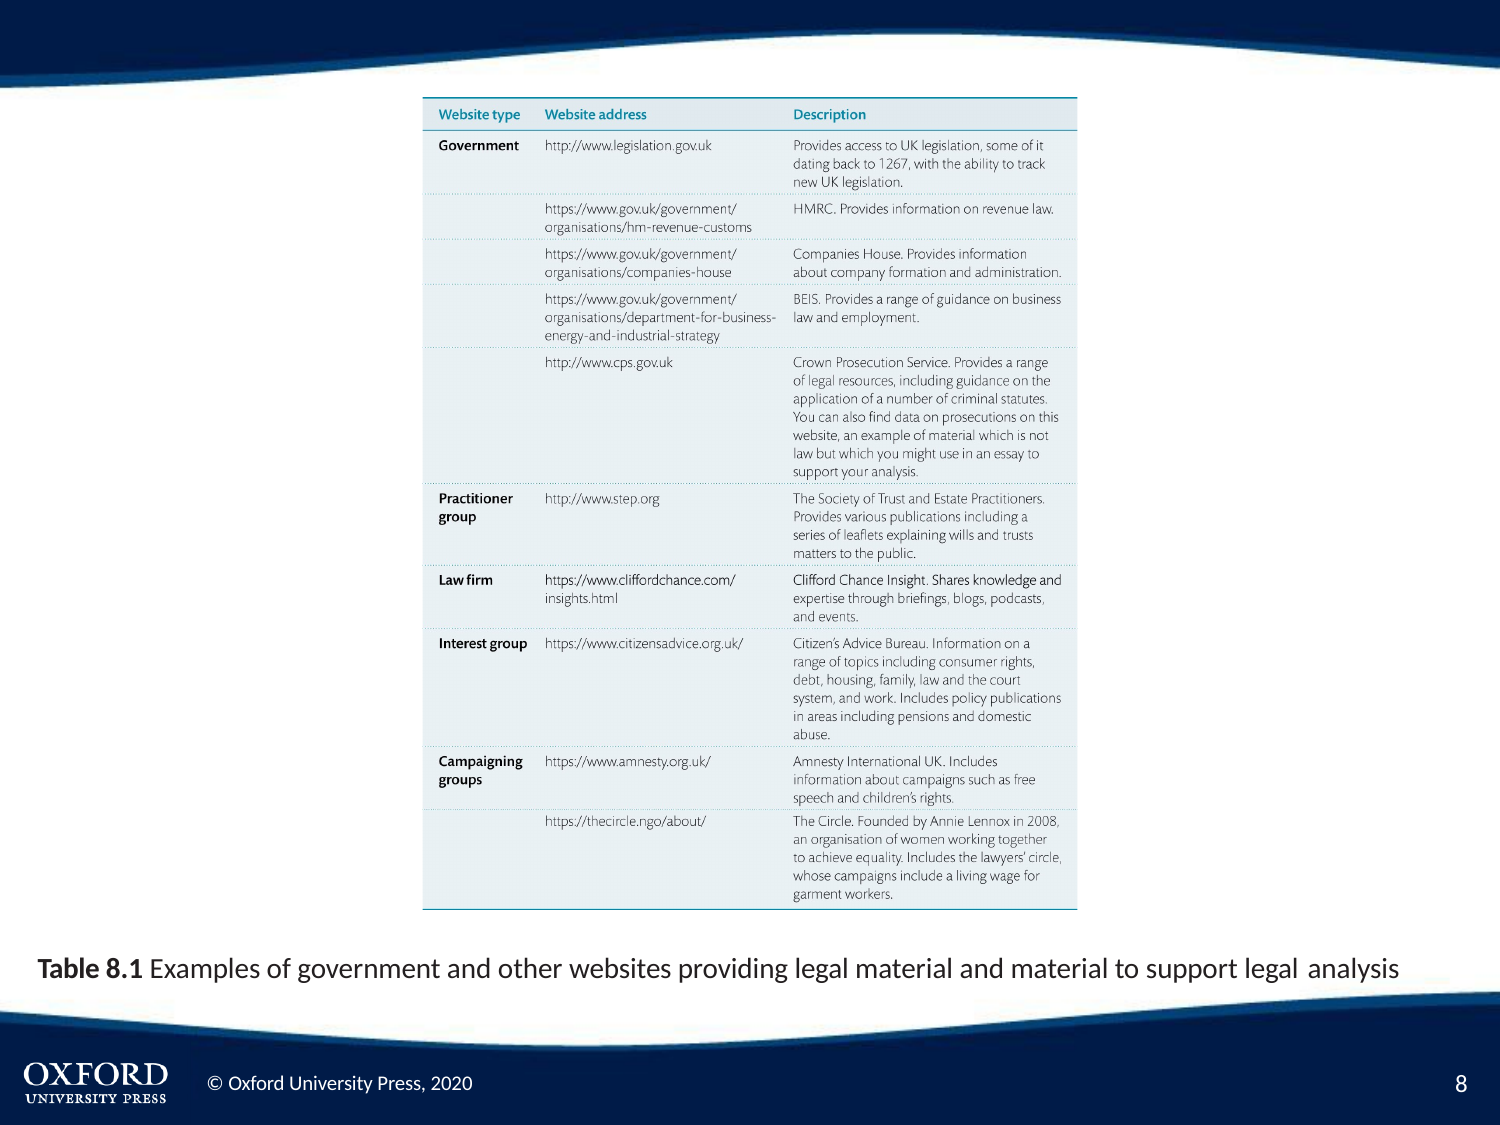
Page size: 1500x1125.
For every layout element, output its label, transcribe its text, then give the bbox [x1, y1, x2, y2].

footer © Oxford University Press, 2020 [204, 1072, 479, 1125]
text_box [422, 97, 1078, 910]
picture [0, 0, 1500, 1125]
slide_number 8 [1448, 1071, 1487, 1125]
text_box Table 8.1 Examples of government and other websites providing legal material and material to support legal analysis [35, 947, 1422, 985]
